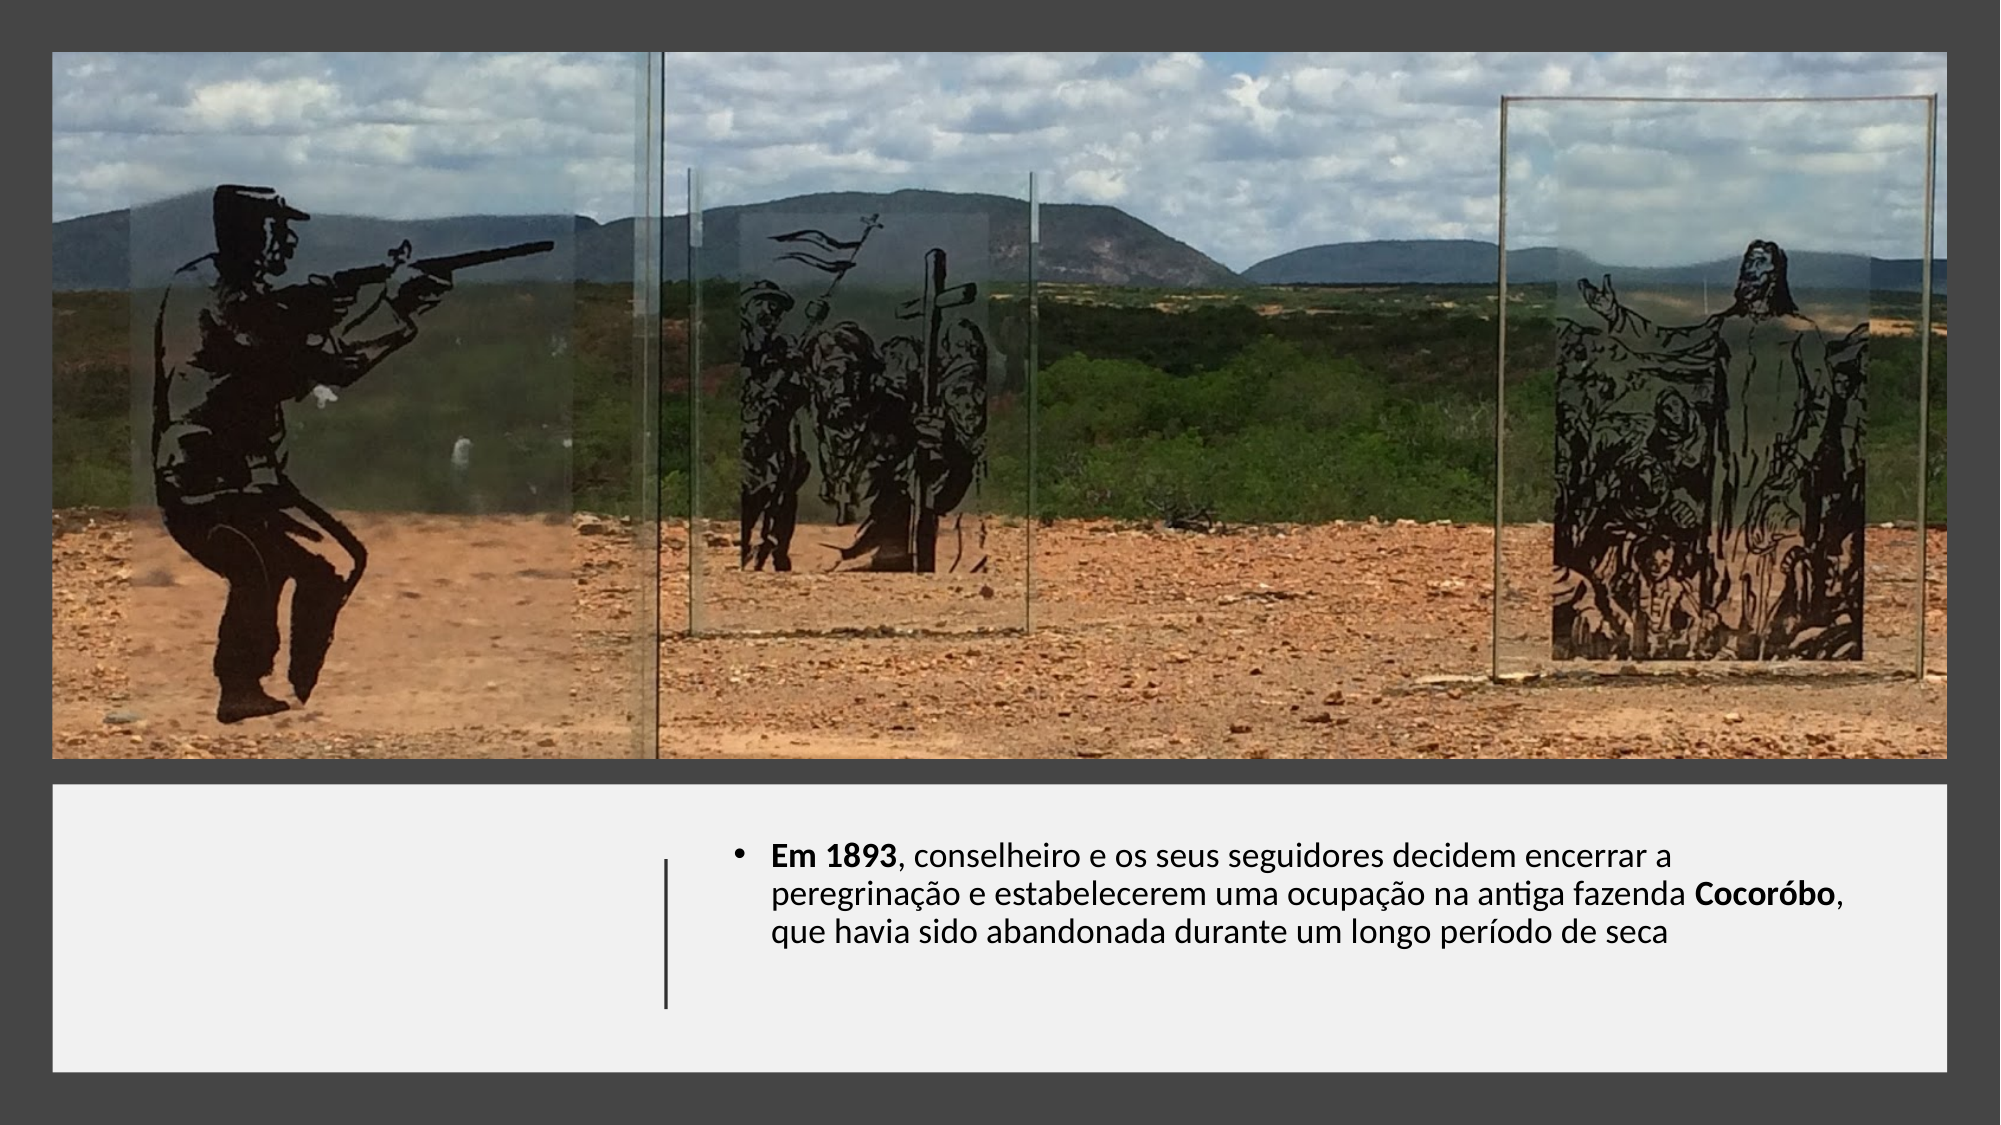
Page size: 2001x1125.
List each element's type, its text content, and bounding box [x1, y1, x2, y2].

picture [52, 52, 1947, 759]
list Em 1893, conselheiro e os seus seguidores decidem encerrar a peregrinação e estabelecerem uma ocupação na antiga fazenda Cocoróbo, que havia sido abandonada durante um longo período de seca [718, 821, 1863, 1043]
text_box [52, 783, 1948, 1073]
text_box [0, 0, 2000, 1125]
